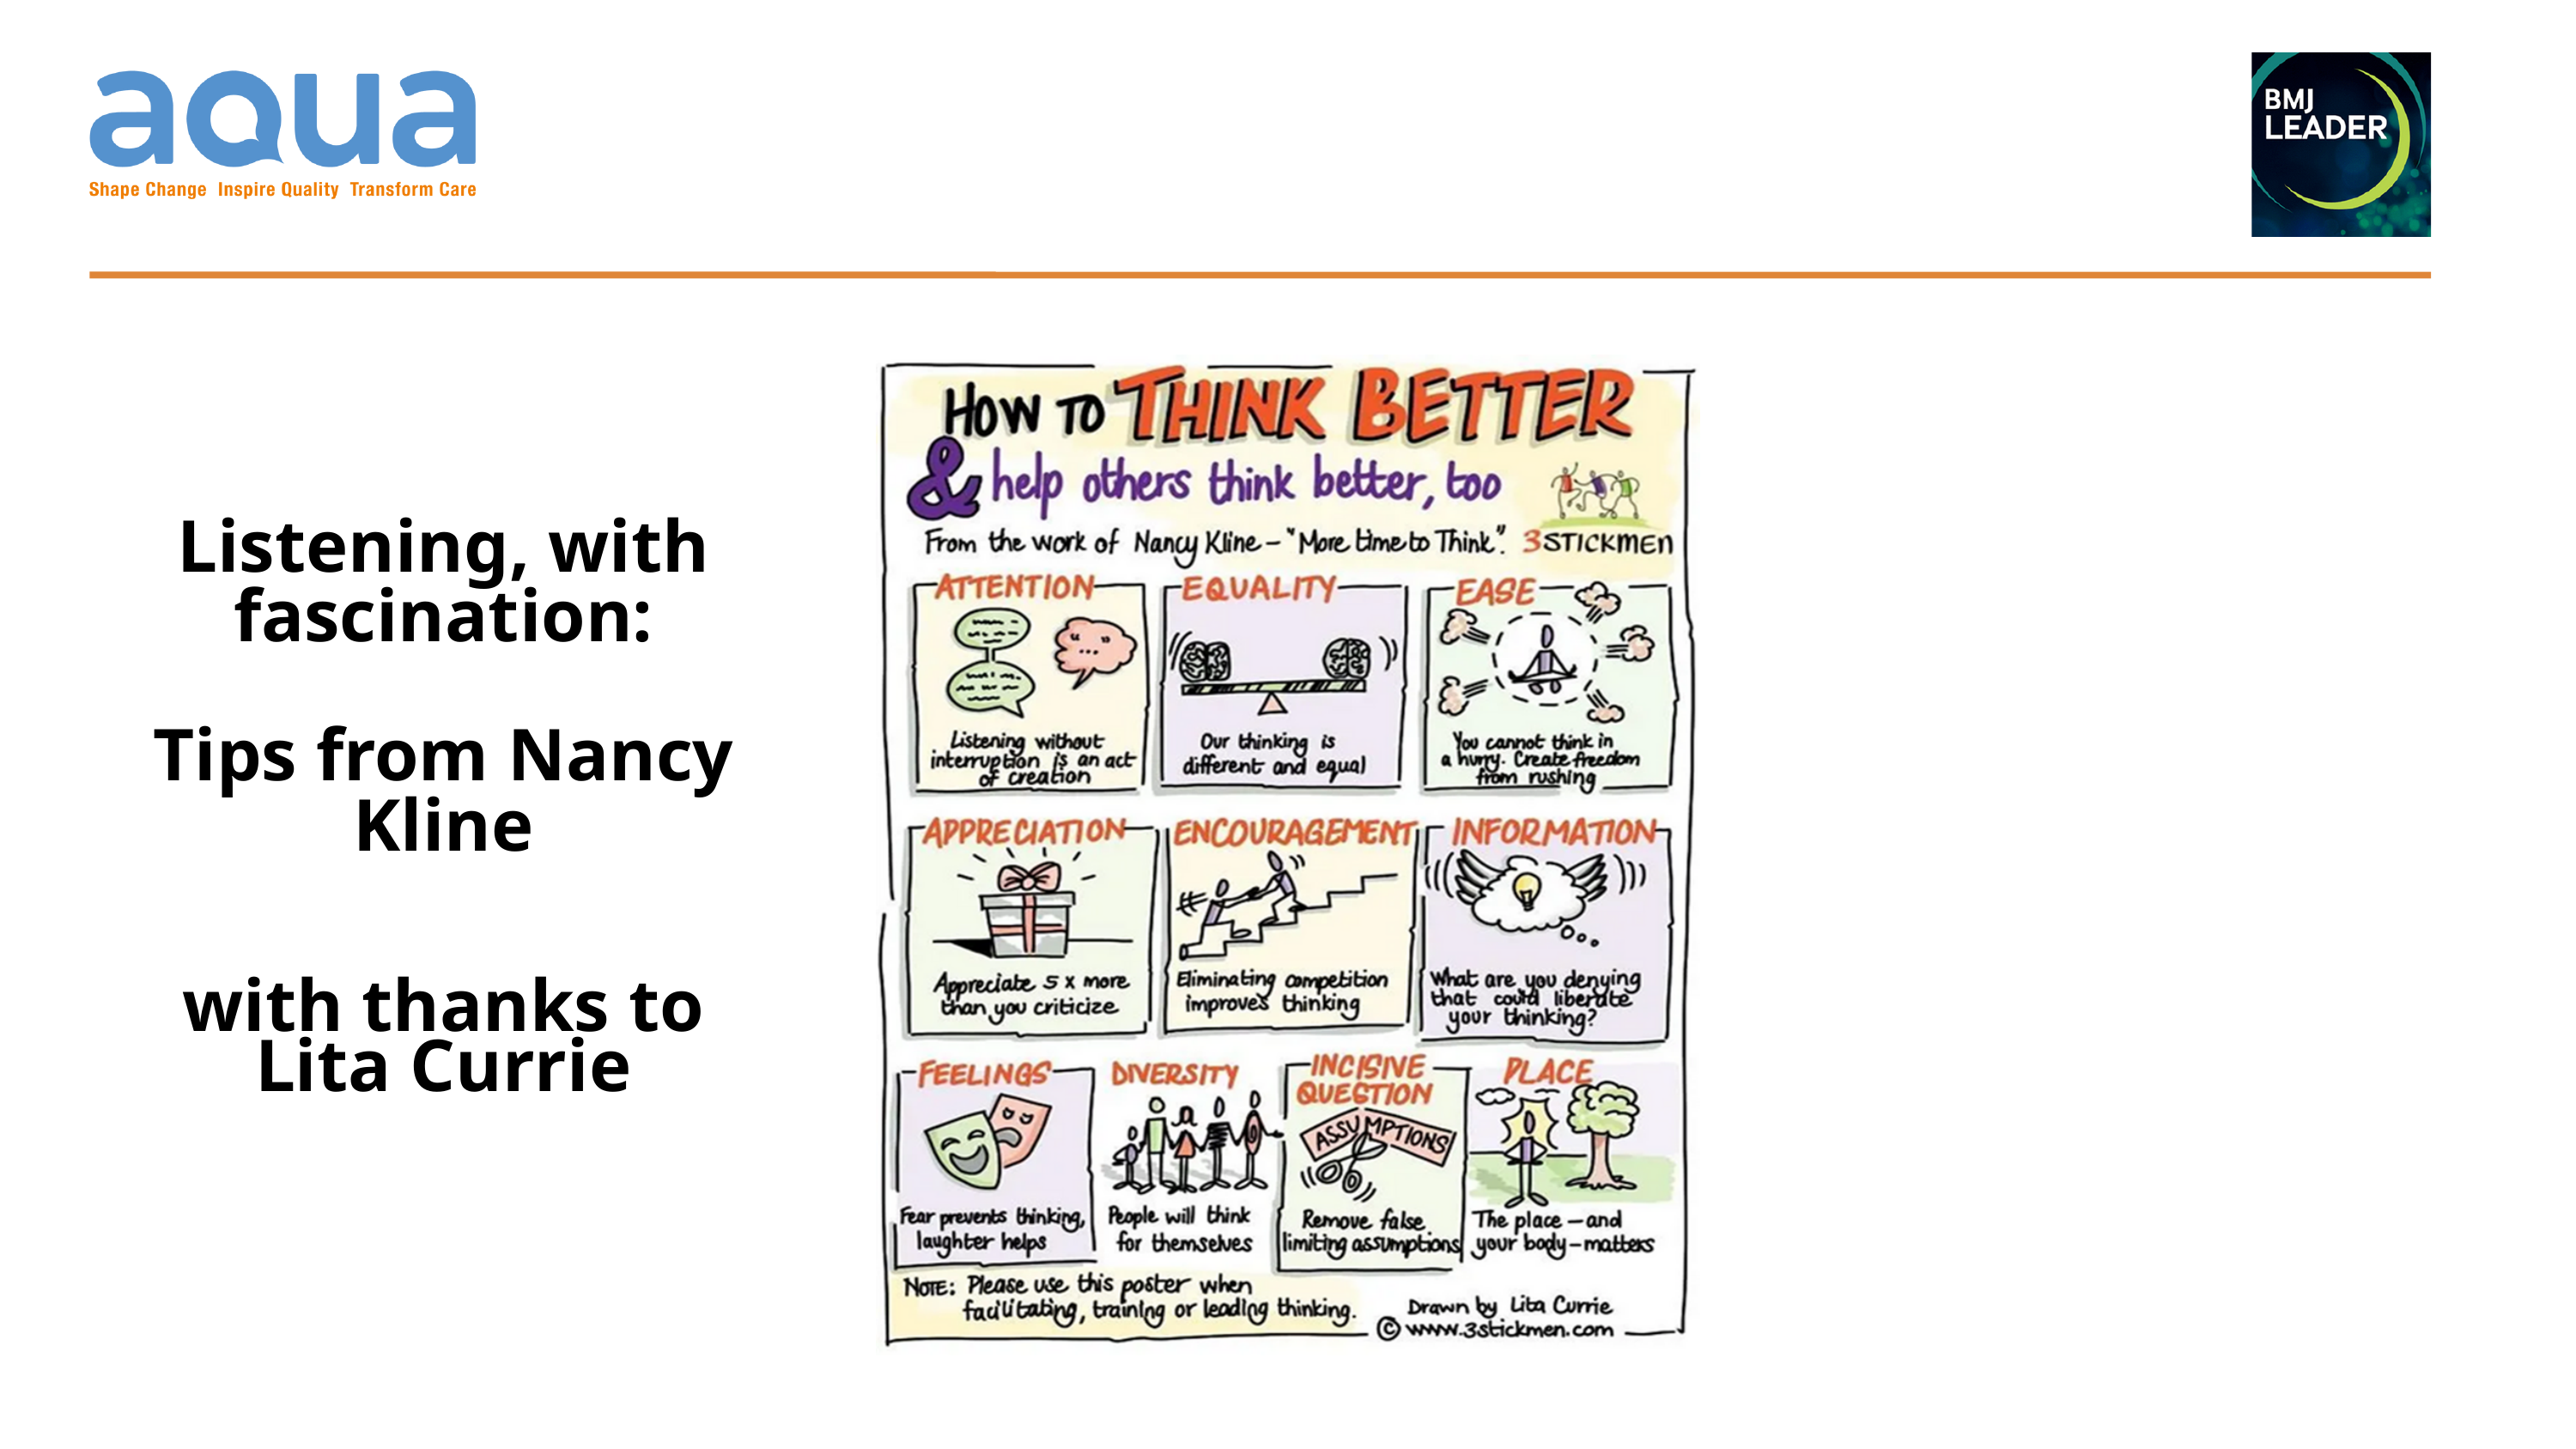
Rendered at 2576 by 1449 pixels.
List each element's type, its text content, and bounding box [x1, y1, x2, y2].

text_box [2251, 52, 2432, 237]
text_box [876, 355, 1701, 1355]
text_box with thanks to Lita Currie [157, 985, 730, 1106]
text_box Listening, with fascination: Tips from Nancy Kline [89, 516, 798, 865]
text_box [89, 70, 476, 199]
